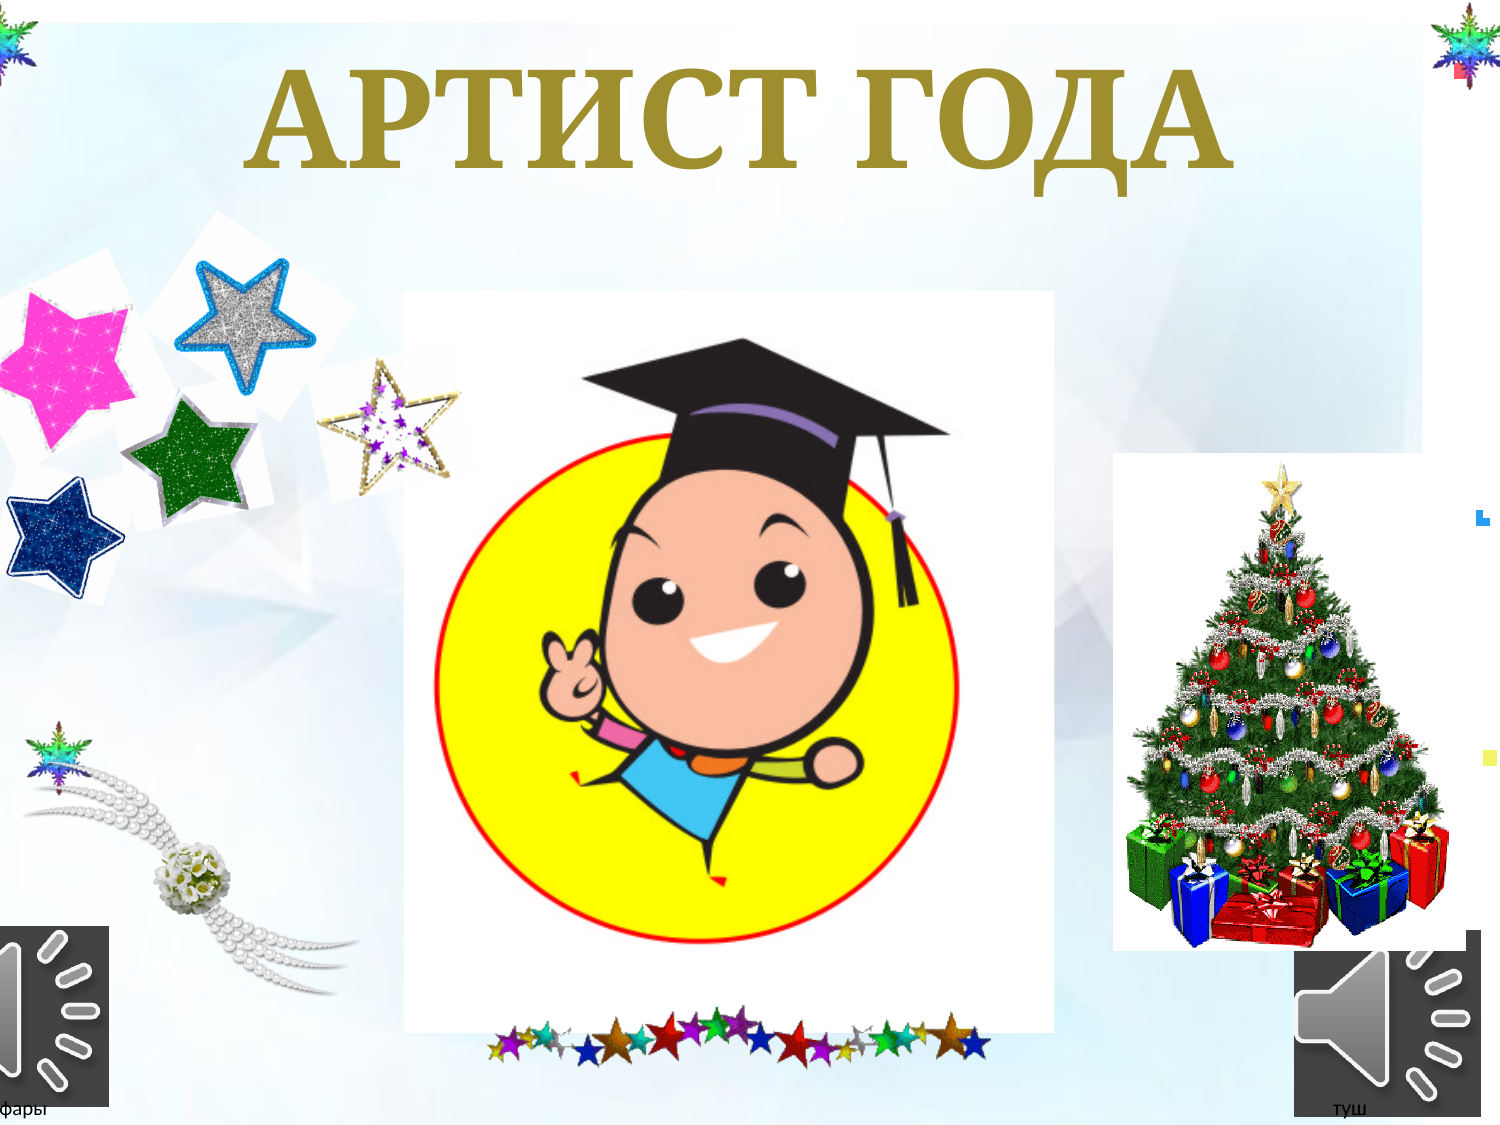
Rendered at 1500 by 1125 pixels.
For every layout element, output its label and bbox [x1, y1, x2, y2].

picture [0, 0, 1500, 1125]
text_box [0, 245, 335, 591]
